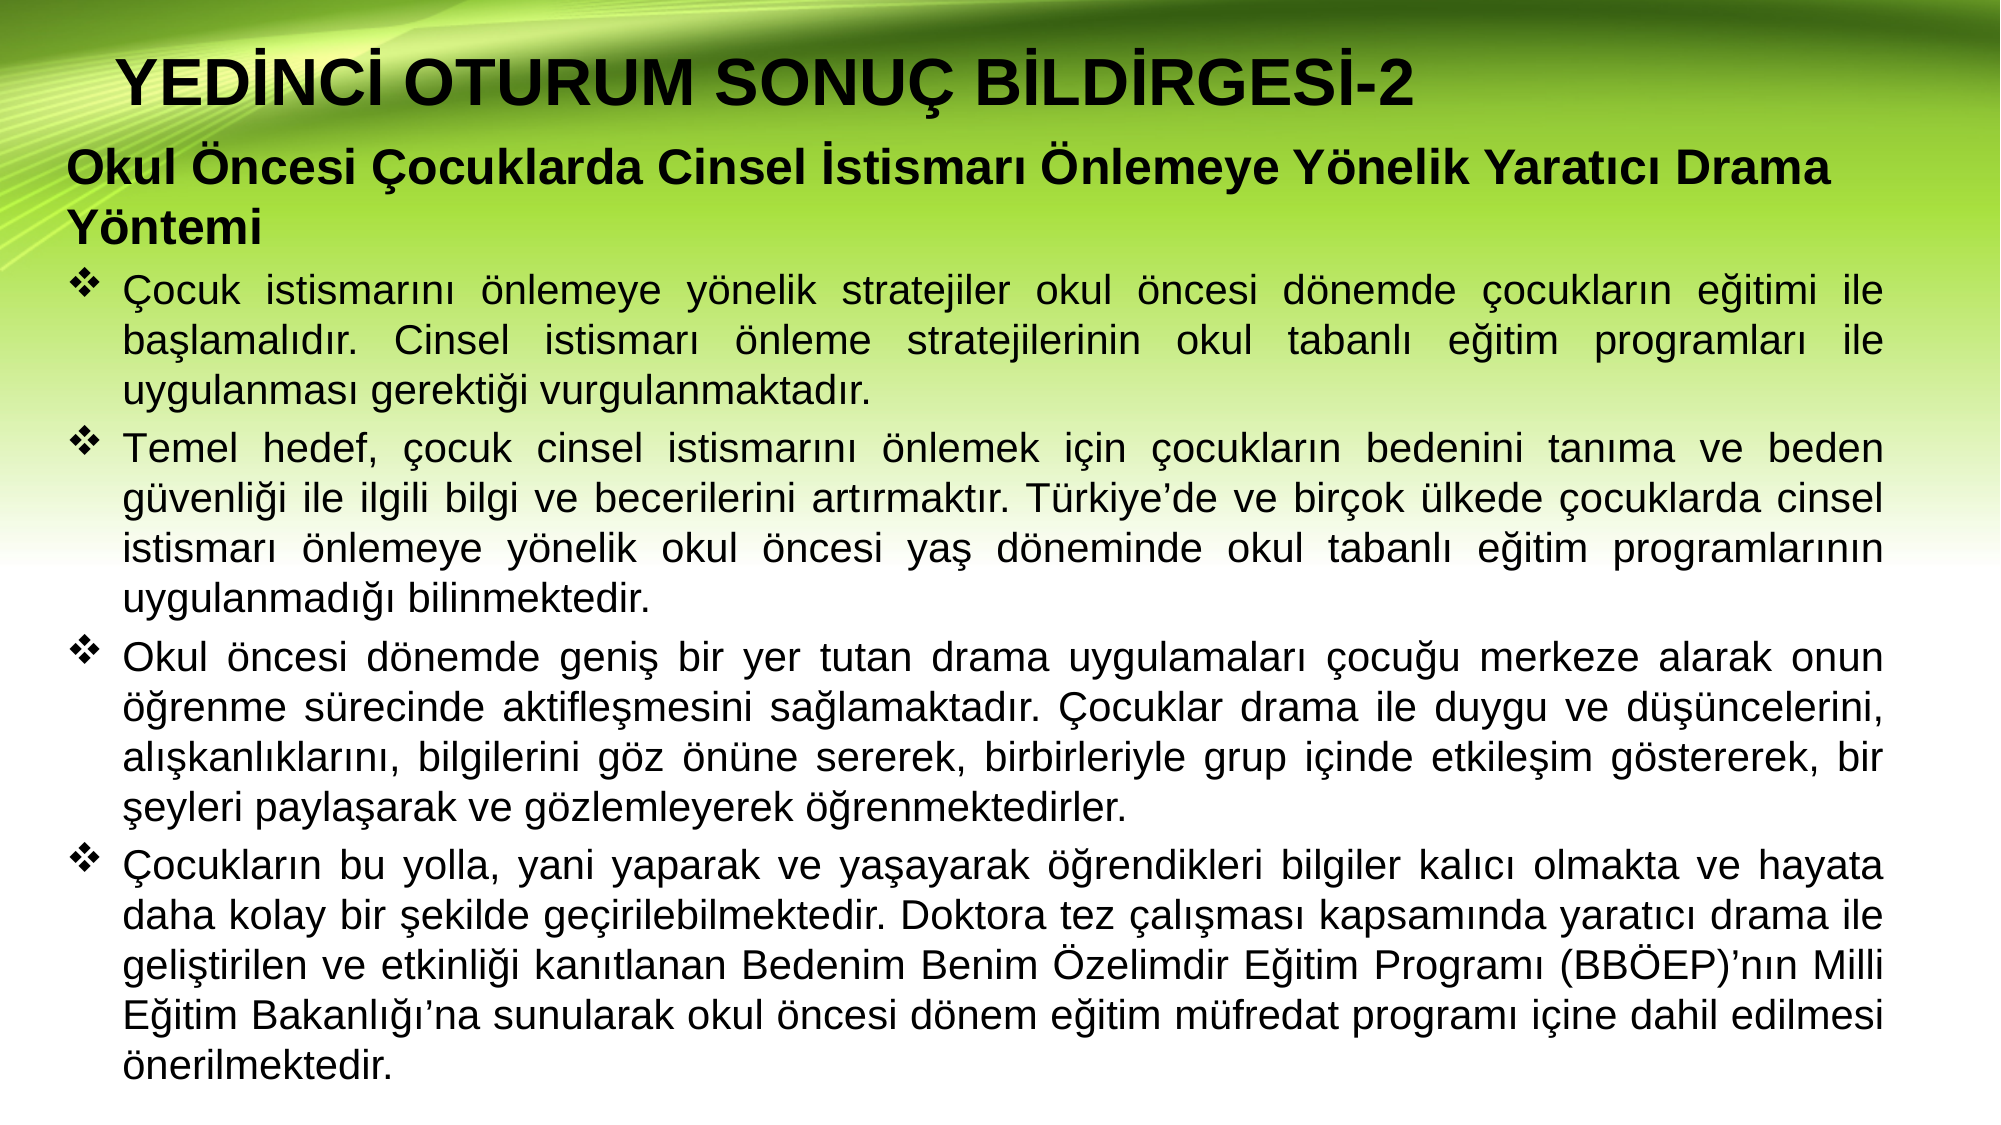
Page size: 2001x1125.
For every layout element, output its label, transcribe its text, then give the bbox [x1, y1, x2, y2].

picture [0, 0, 2000, 1125]
title YEDİNCİ OTURUM SONUÇ BİLDİRGESİ-2 [99, 30, 1901, 126]
list Okul Öncesi Çocuklarda Cinsel İstismarı Önlemeye Yönelik Yaratıcı Drama Yöntemi Çocuk istismarını önlemeye yönelik stratejiler okul öncesi dönemde çocukların eğitimi ile başlamalıdır. Cinsel istismarı önleme stratejilerinin okul tabanlı eğitim programları ile uygulanması gerektiği vurgulanmaktadır. Temel hedef, çocuk cinsel istismarını önlemek için çocukların bedenini tanıma ve beden güvenliği ile ilgili bilgi ve becerilerini artırmaktır. Türkiye’de ve birçok ülkede çocuklarda cinsel istismarı önlemeye yönelik okul öncesi yaş döneminde okul tabanlı eğitim programlarının uygulanmadığı bilinmektedir. Okul öncesi dönemde geniş bir yer tutan drama uygulamaları çocuğu merkeze alarak onun öğrenme sürecinde aktifleşmesini sağlamaktadır. Çocuklar drama ile duygu ve düşüncelerini, alışkanlıklarını, bilgilerini göz önüne sererek, birbirleriyle grup içinde etkileşim göstererek, bir şeyleri paylaşarak ve gözlemleyerek öğrenmektedirler. Çocukların bu yolla, yani yaparak ve yaşayarak öğrendikleri bilgiler kalıcı olmakta ve hayata daha kolay bir şekilde geçirilebilmektedir. Doktora tez çalışması kapsamında yaratıcı drama ile geliştirilen ve etkinliği kanıtlanan Bedenim Benim Özelimdir Eğitim Programı (BBÖEP)’nın Milli Eğitim Bakanlığı’na sunularak okul öncesi dönem eğitim müfredat programı içine dahil edilmesi önerilmektedir. [50, 126, 1901, 1006]
